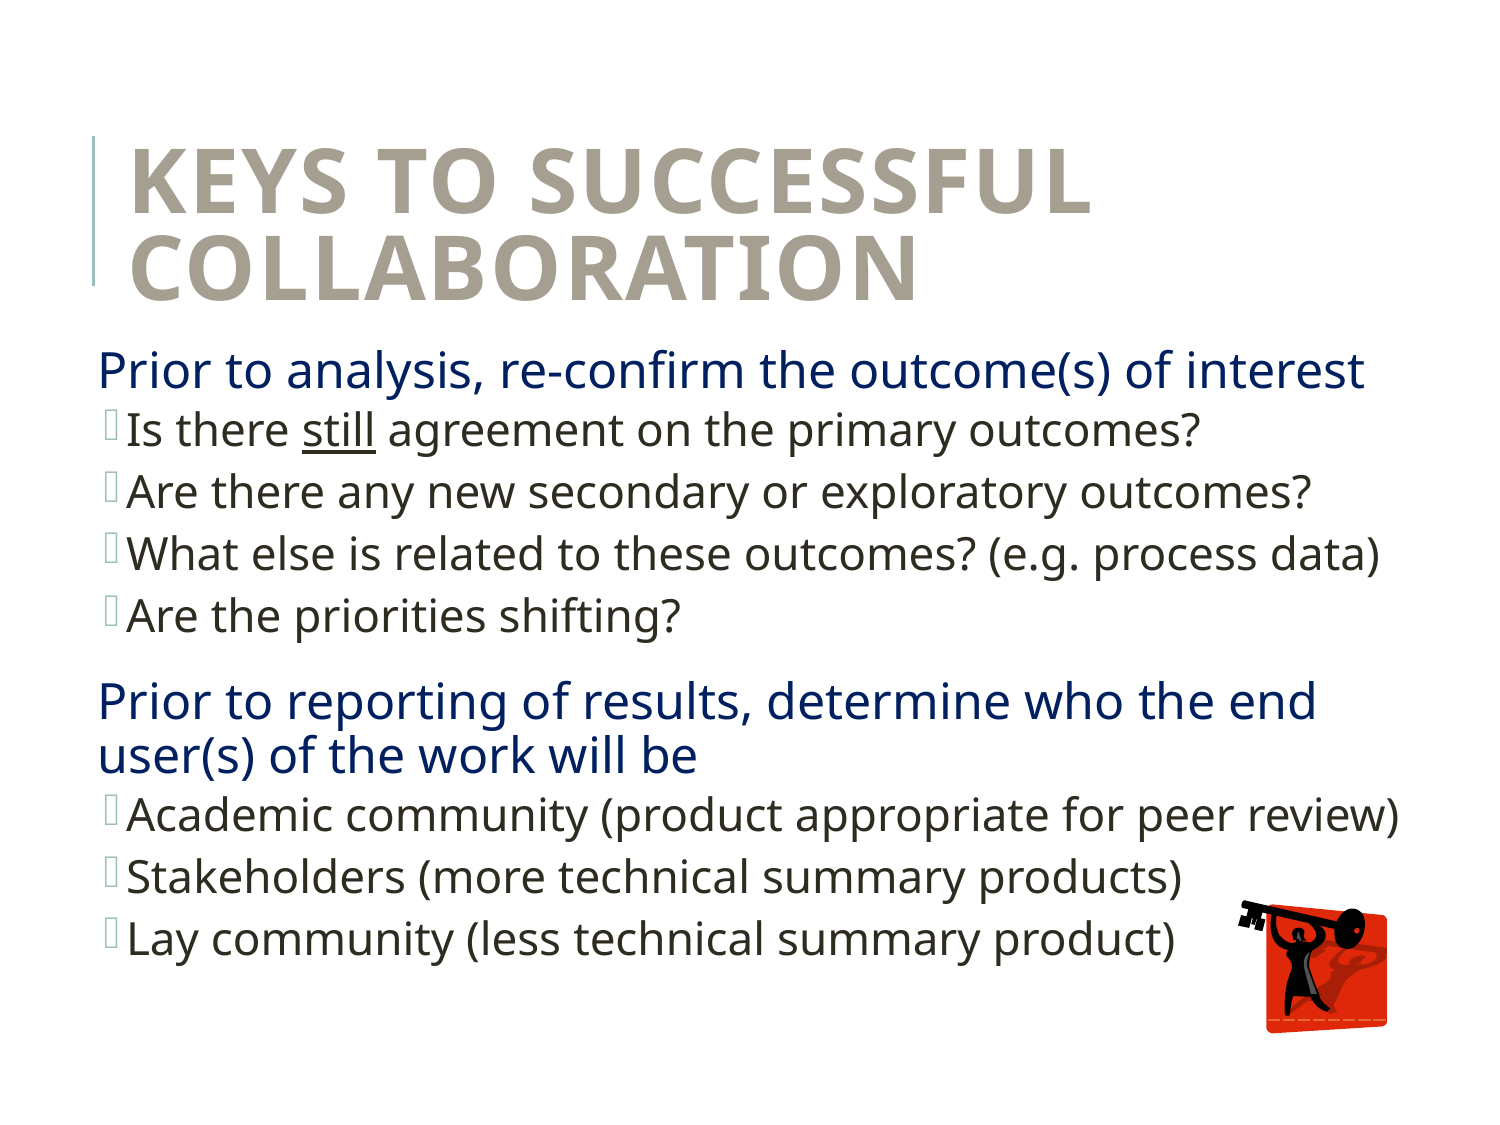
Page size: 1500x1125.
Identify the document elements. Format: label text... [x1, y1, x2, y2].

title Keys to Successful Collaboration [112, 137, 1463, 325]
picture [1237, 899, 1388, 1034]
list Prior to analysis, re-confirm the outcome(s) of interest Is there still agreement on the primary outcomes? Are there any new secondary or exploratory outcomes? What else is related to these outcomes? (e.g. process data) Are the priorities shifting? Prior to reporting of results, determine who the end user(s) of the work will be Academic community (product appropriate for peer review) Stakeholders (more technical summary products) Lay community (less technical summary product) [75, 337, 1425, 1125]
